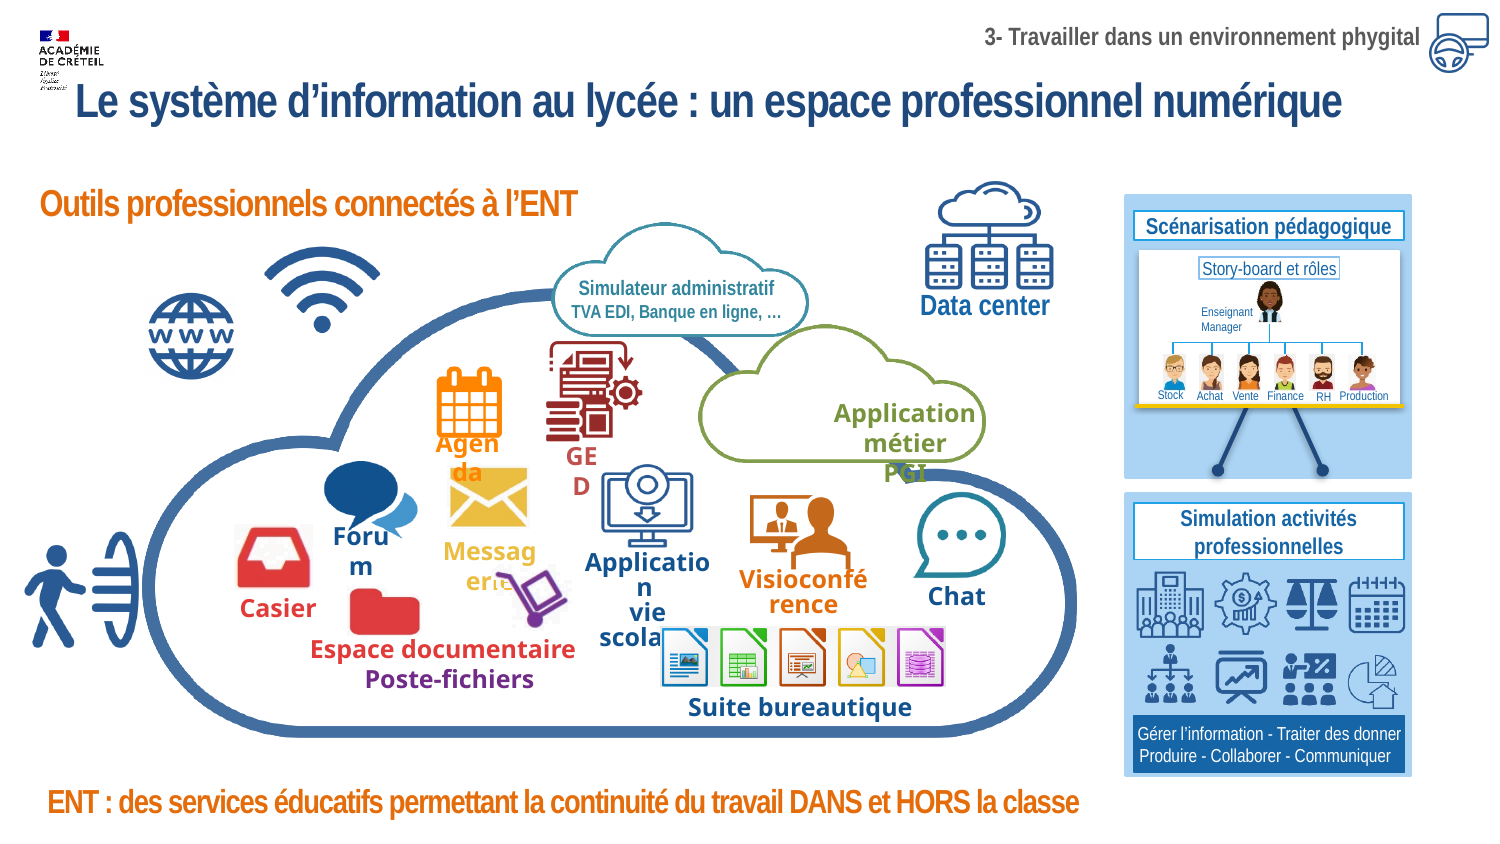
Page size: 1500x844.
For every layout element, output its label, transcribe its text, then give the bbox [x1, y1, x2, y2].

picture [1343, 653, 1401, 711]
picture [1134, 568, 1206, 640]
text_box ENT : des services éducatifs permettant la continuité du travail DANS et HORS la classe [32, 772, 1182, 828]
picture [1208, 644, 1275, 711]
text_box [1126, 195, 1411, 478]
text_box [1182, 638, 1412, 777]
picture [21, 226, 1078, 738]
picture [1281, 651, 1337, 707]
picture [29, 20, 113, 94]
picture [1285, 578, 1338, 631]
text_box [519, 216, 834, 337]
title Le système d’information au lycée : un espace professionnel numérique [75, 76, 1349, 150]
text_box Simulation activités professionnelles [1132, 501, 1406, 562]
text_box Outils professionnels connectés à l’ENT [24, 171, 993, 232]
text_box Gérer l’information - Traiter des donner Produire - Collaborer - Communiquer [1132, 713, 1406, 774]
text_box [698, 323, 1001, 466]
text_box [1124, 492, 1412, 772]
picture [1139, 642, 1201, 704]
picture [1344, 572, 1408, 636]
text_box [904, 179, 1076, 287]
picture [1212, 570, 1279, 637]
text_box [969, 12, 1489, 73]
